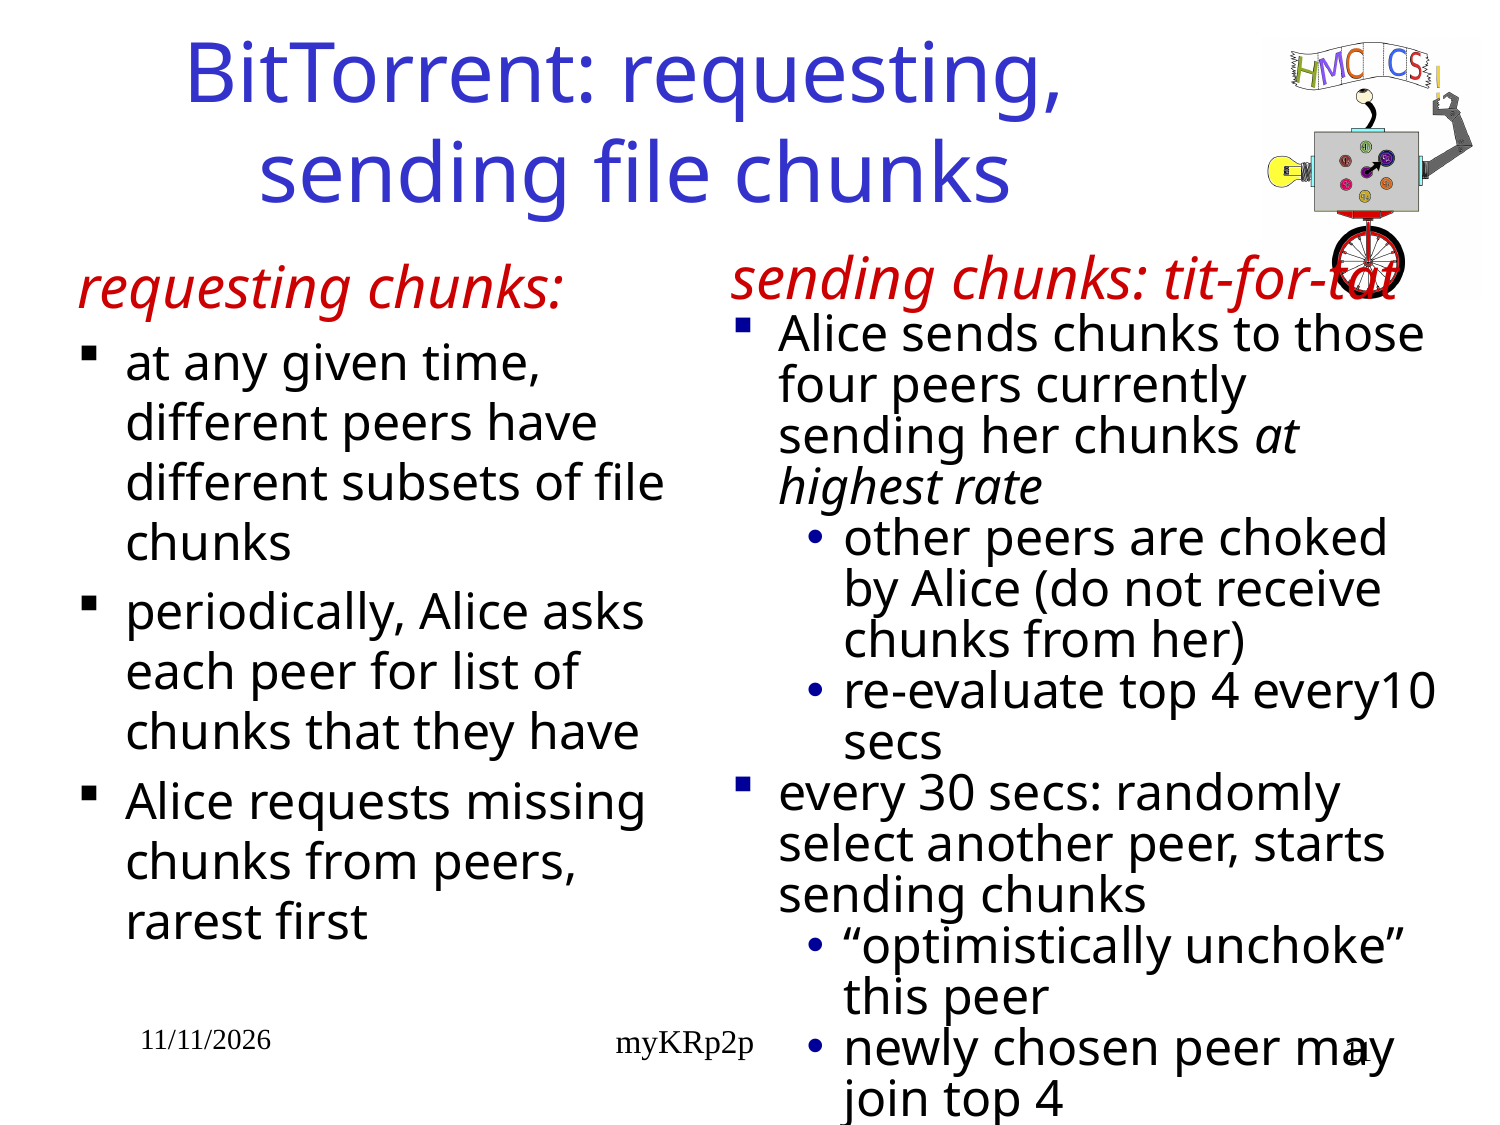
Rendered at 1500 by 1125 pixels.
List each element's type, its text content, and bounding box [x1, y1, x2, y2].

title BitTorrent: requesting, sending file chunks [0, 50, 1257, 188]
slide_number 11 [1074, 1025, 1388, 1100]
text_box sending chunks: tit-for-tat Alice sends chunks to those four peers currently sending her chunks at highest rate other peers are choked by Alice (do not receive chunks from her) re-evaluate top 4 every10 secs every 30 secs: randomly select another peer, starts sending chunks “optimistically unchoke” this peer newly chosen peer may join top 4 [716, 233, 1463, 1025]
list requesting chunks: at any given time, different peers have different subsets of file chunks periodically, Alice asks each peer for list of chunks that they have Alice requests missing chunks from peers, rarest first [62, 242, 716, 861]
picture [1262, 37, 1481, 300]
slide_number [125, 1012, 288, 1063]
